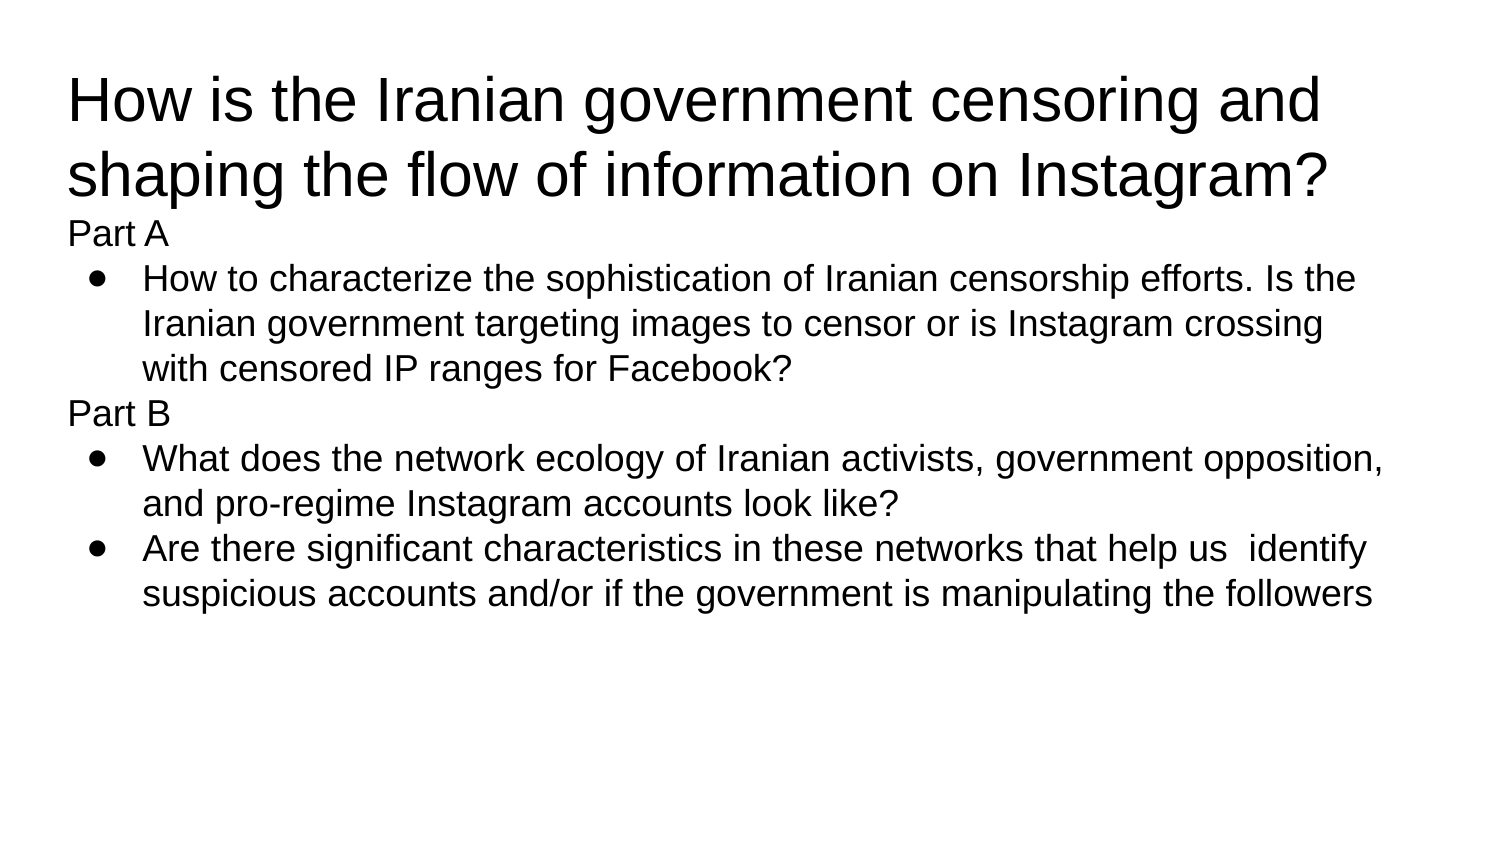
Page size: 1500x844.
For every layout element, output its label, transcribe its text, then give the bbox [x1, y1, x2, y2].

list How is the Iranian government censoring and shaping the flow of information on Instagram? Part A How to characterize the sophistication of Iranian censorship efforts. Is the Iranian government targeting images to censor or is Instagram crossing with censored IP ranges for Facebook? Part B What does the network ecology of Iranian activists, government opposition, and pro-regime Instagram accounts look like? Are there significant characteristics in these networks that help us identify suspicious accounts and/or if the government is manipulating the followers [52, 43, 1403, 655]
